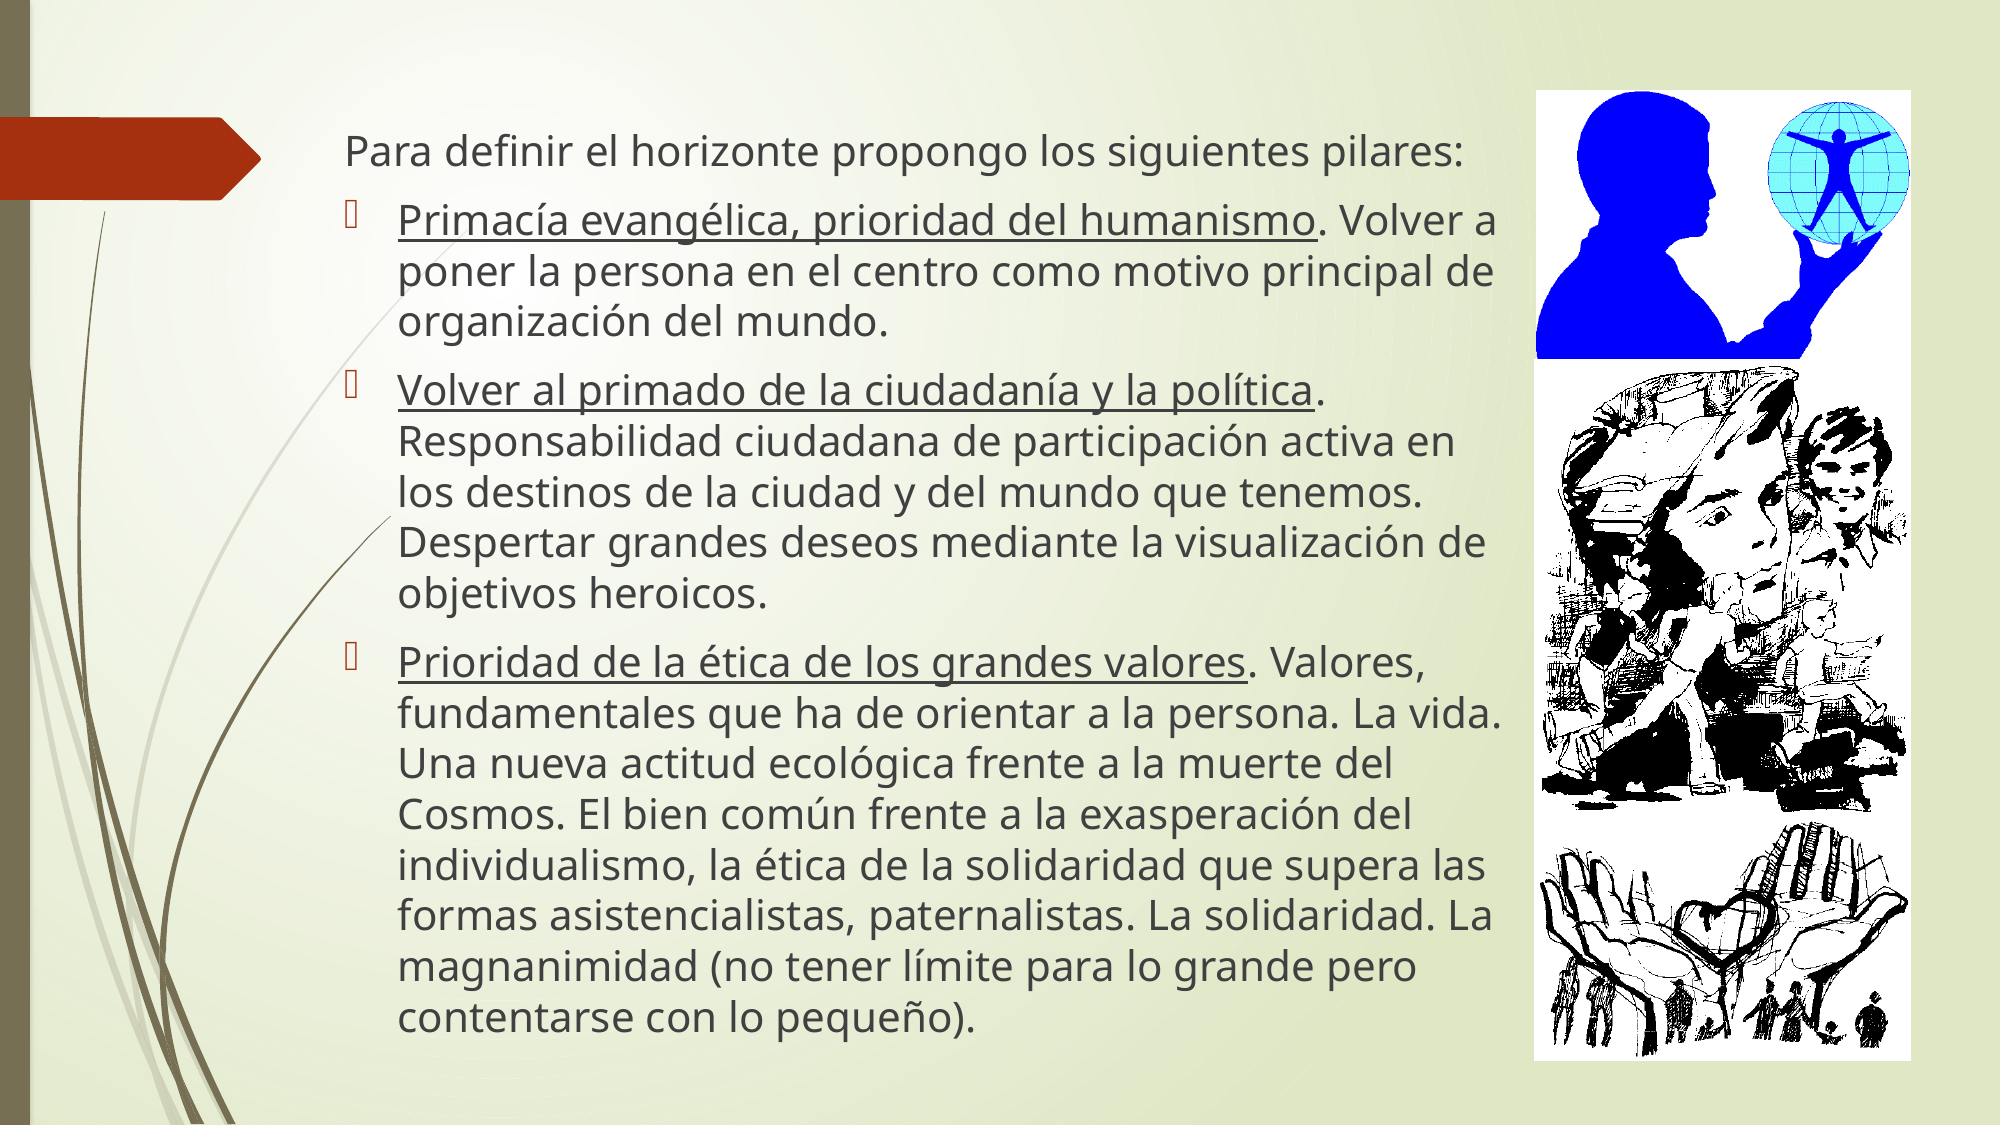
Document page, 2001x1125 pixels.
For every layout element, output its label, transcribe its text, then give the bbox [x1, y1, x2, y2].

list Para definir el horizonte propongo los siguientes pilares: Primacía evangélica, prioridad del humanismo. Volver a poner la persona en el centro como motivo principal de organización del mundo. Volver al primado de la ciudadanía y la política. Responsabilidad ciudadana de participación activa en los destinos de la ciudad y del mundo que tenemos. Despertar grandes deseos mediante la visualización de objetivos heroicos. Prioridad de la ética de los grandes valores. Valores, fundamentales que ha de orientar a la persona. La vida. Una nueva actitud ecológica frente a la muerte del Cosmos. El bien común frente a la exasperación del individualismo, la ética de la solidaridad que supera las formas asistencialistas, paternalistas. La solidaridad. La magnanimidad (no tener límite para lo grande pero contentarse con lo pequeño). [329, 116, 1530, 1054]
picture [1533, 90, 1912, 1062]
